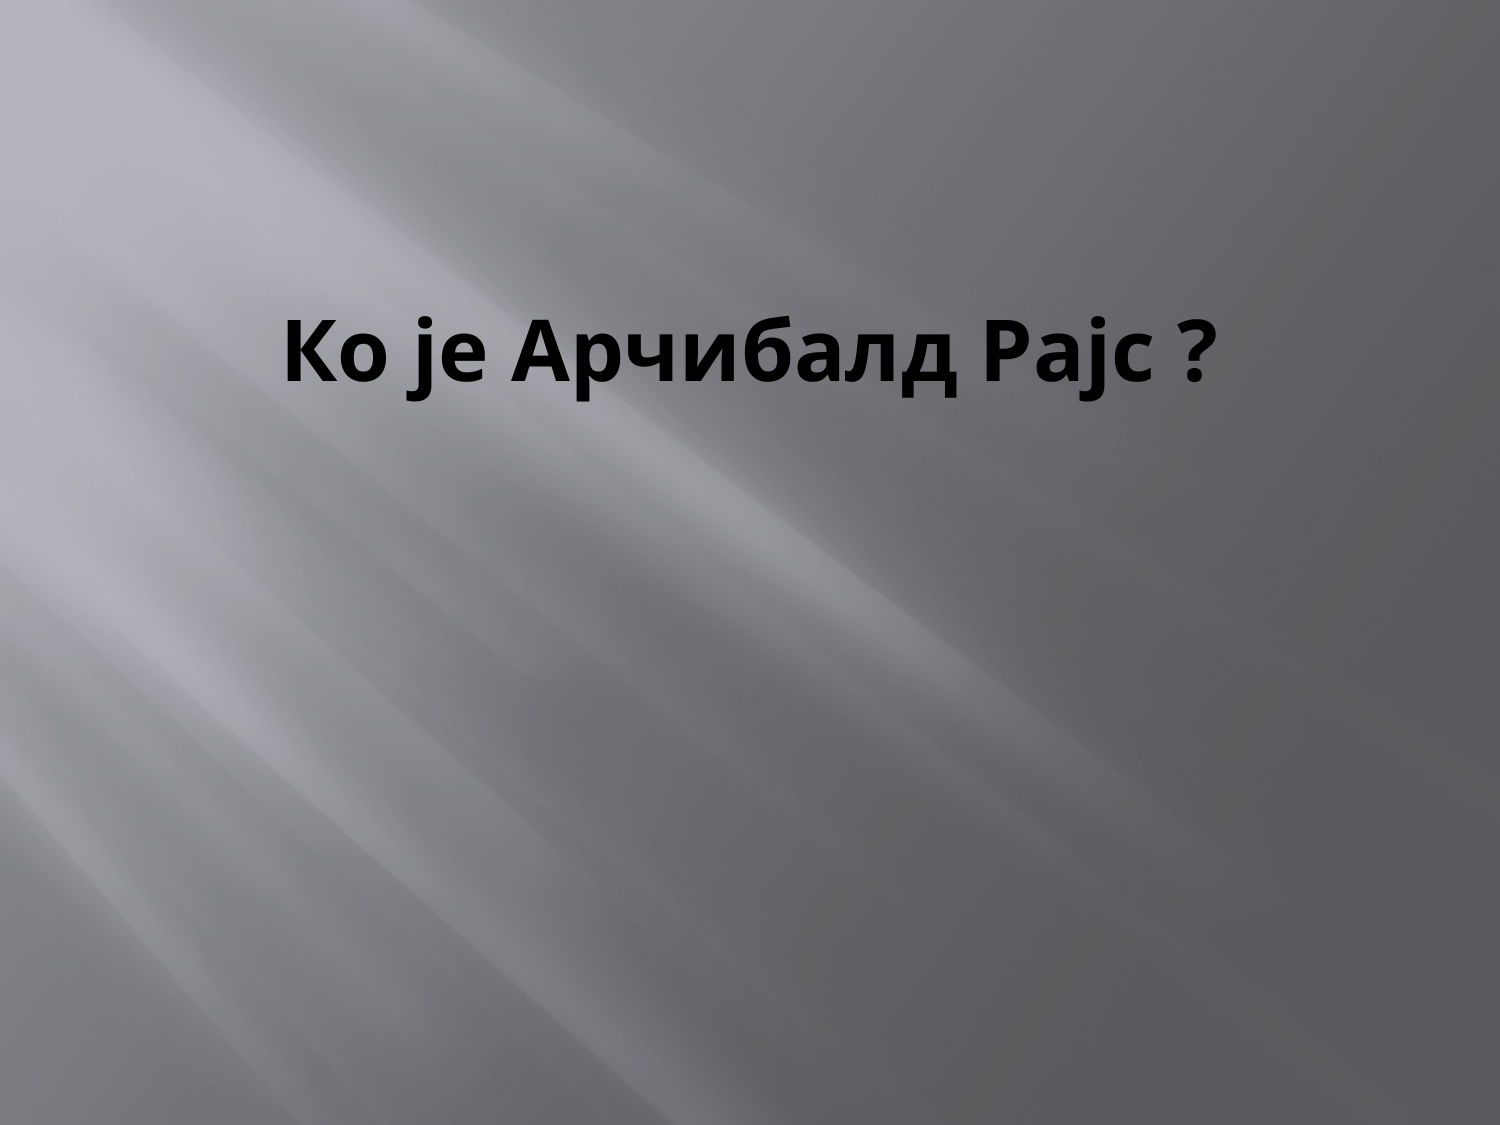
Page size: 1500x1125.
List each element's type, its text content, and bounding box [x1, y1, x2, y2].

title Ко је Арчибалд Рајс ? [75, 45, 1425, 650]
